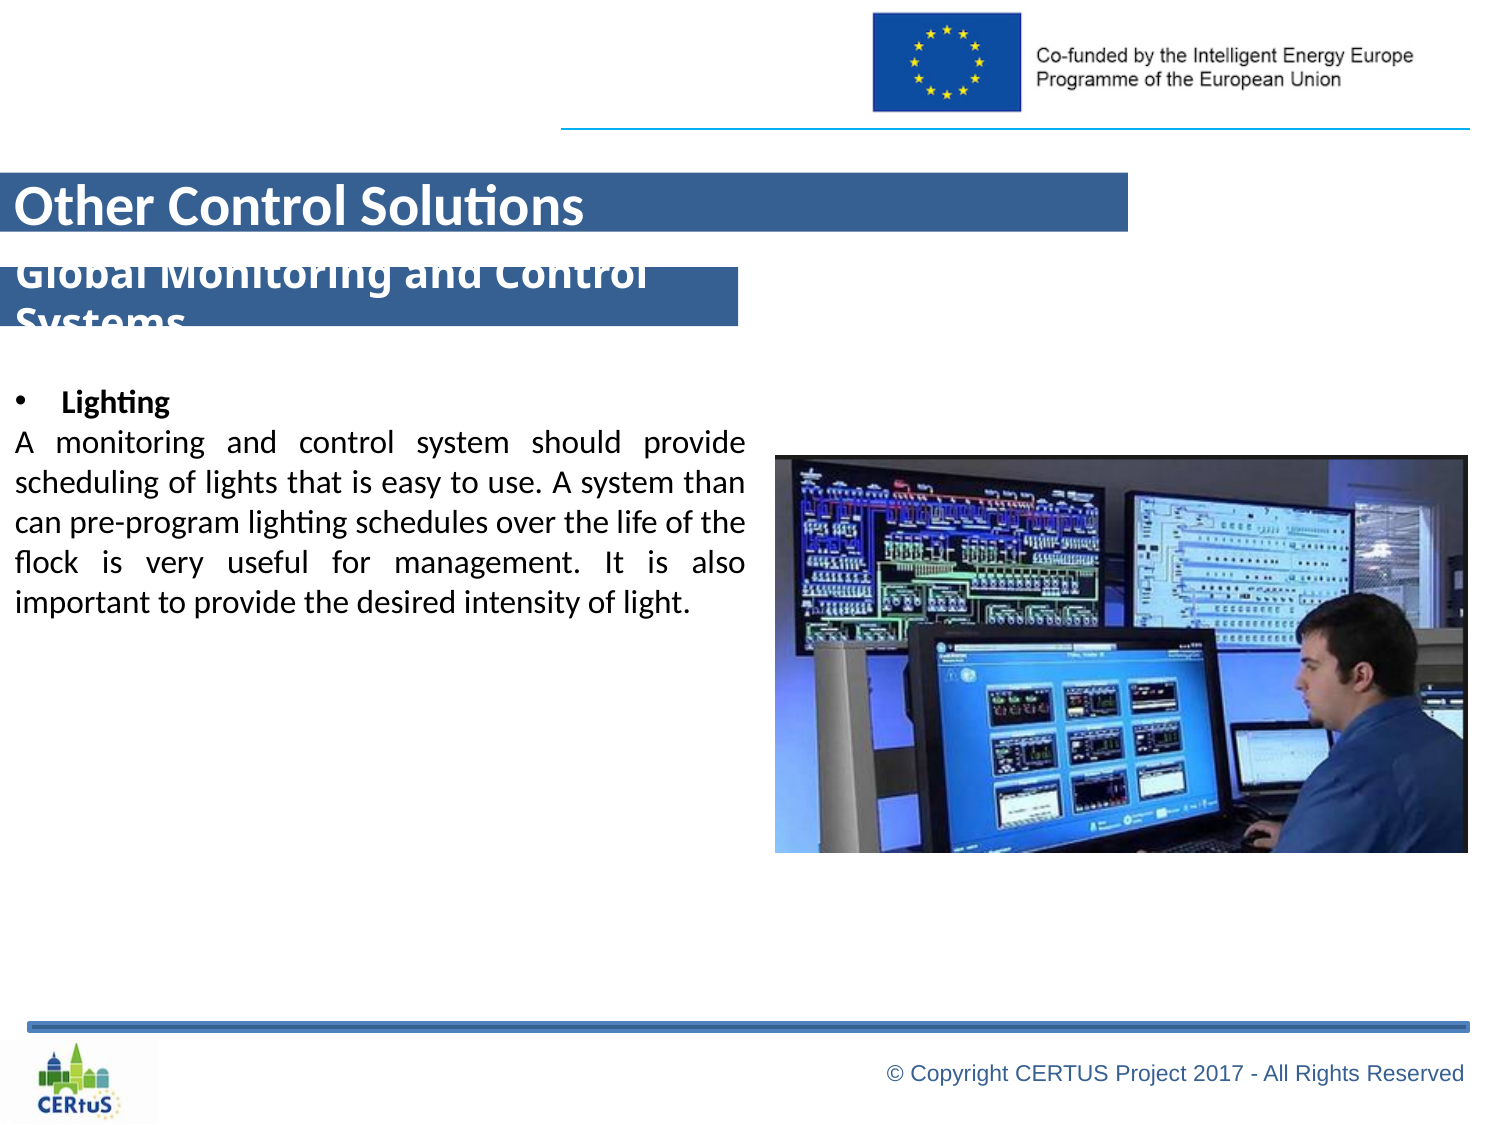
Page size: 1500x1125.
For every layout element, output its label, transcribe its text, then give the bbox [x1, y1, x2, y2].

text_box © Copyright CERTUS Project 2017 - All Rights Reserved [844, 1051, 1480, 1094]
text_box Lighting A monitoring and control system should provide scheduling of lights that is easy to use. A system than can pre-program lighting schedules over the life of the flock is very useful for management. It is also important to provide the desired intensity of light. [0, 333, 762, 668]
text_box Other Control Solutions [0, 171, 1130, 234]
picture [775, 455, 1469, 853]
text_box [27, 1021, 1470, 1033]
picture [0, 1040, 159, 1124]
text_box Global Monitoring and Control Systems [0, 265, 740, 328]
picture [865, 3, 1433, 122]
